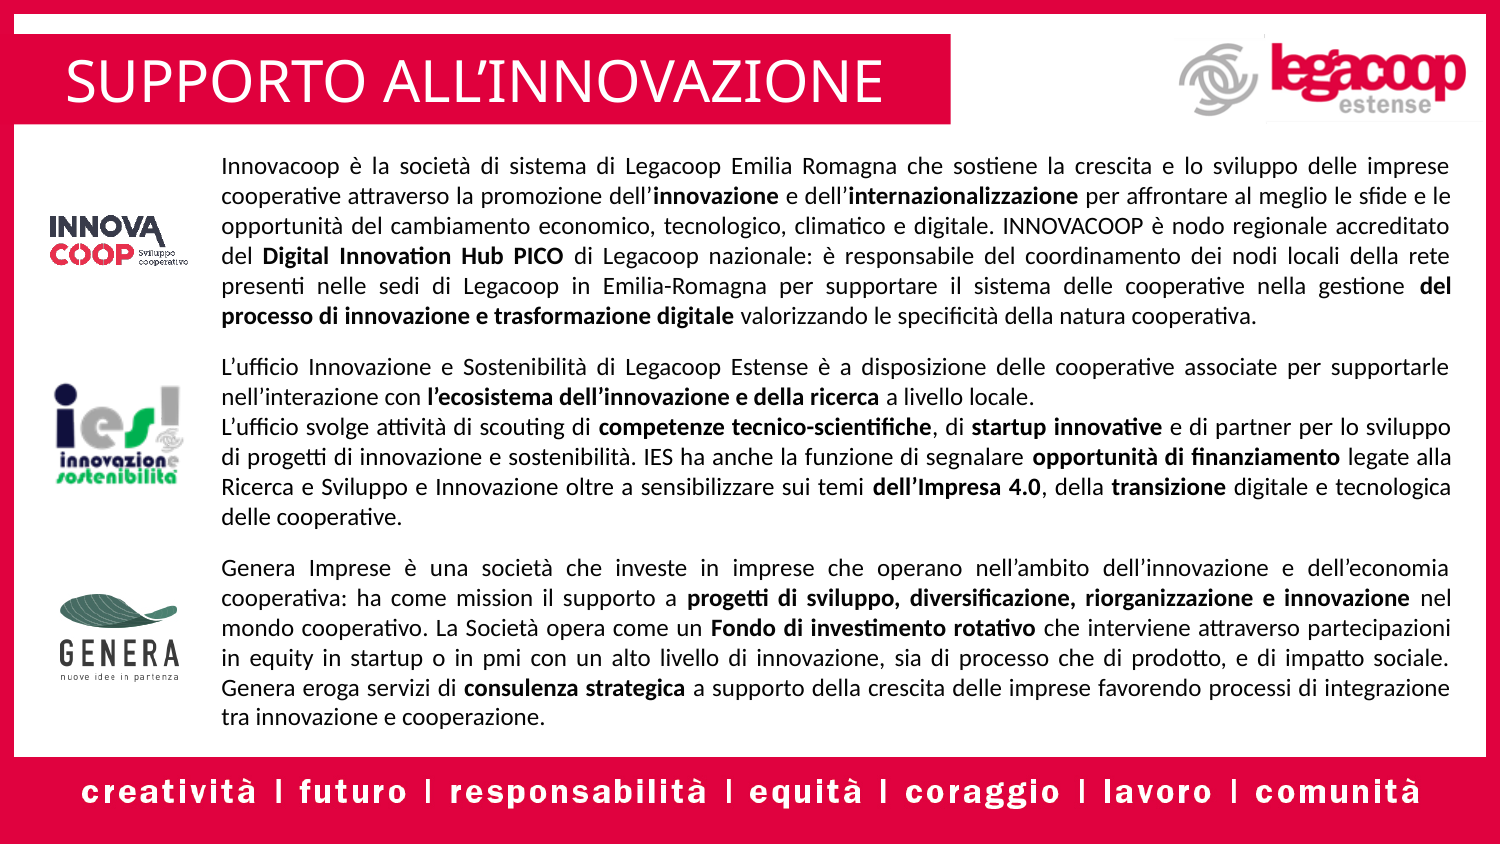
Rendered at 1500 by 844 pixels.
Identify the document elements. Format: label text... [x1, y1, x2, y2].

picture [44, 584, 194, 689]
text_box Innovacoop è la società di sistema di Legacoop Emilia Romagna che sostiene la crescita e lo sviluppo delle imprese cooperative attraverso la promozione dell’innovazione e dell’internazionalizzazione per affrontare al meglio le sfide e le opportunità del cambiamento economico, tecnologico, climatico e digitale. INNOVACOOP è nodo regionale accreditato del Digital Innovation Hub PICO di Legacoop nazionale: è responsabile del coordinamento dei nodi locali della rete presenti nelle sedi di Legacoop in Emilia-Romagna per supportare il sistema delle cooperative nella gestione del processo di innovazione e trasformazione digitale valorizzando le specificità della natura cooperativa. [206, 142, 1467, 337]
picture [0, 757, 1500, 844]
text_box SUPPORTO ALL’INNOVAZIONE [0, 34, 951, 125]
text_box L’ufficio Innovazione e Sostenibilità di Legacoop Estense è a disposizione delle cooperative associate per supportarle nell’interazione con l’ecosistema dell’innovazione e della ricerca a livello locale. L’ufficio svolge attività di scouting di competenze tecnico-scientifiche, di startup innovative e di partner per lo sviluppo di progetti di innovazione e sostenibilità. IES ha anche la funzione di segnalare opportunità di finanziamento legate alla Ricerca e Sviluppo e Innovazione oltre a sensibilizzare sui temi dell’Impresa 4.0, della transizione digitale e tecnologica delle cooperative. [206, 343, 1467, 538]
picture [50, 215, 188, 267]
text_box Genera Imprese è una società che investe in imprese che operano nell’ambito dell’innovazione e dell’economia cooperativa: ha come mission il supporto a progetti di sviluppo, diversificazione, riorganizzazione e innovazione nel mondo cooperativo. La Società opera come un Fondo di investimento rotativo che interviene attraverso partecipazioni in equity in startup o in pmi con un alto livello di innovazione, sia di processo che di prodotto, e di impatto sociale. Genera eroga servizi di consulenza strategica a supporto della crescita delle imprese favorendo processi di integrazione tra innovazione e cooperazione. [206, 543, 1467, 739]
picture [1174, 34, 1483, 124]
picture [42, 375, 188, 493]
